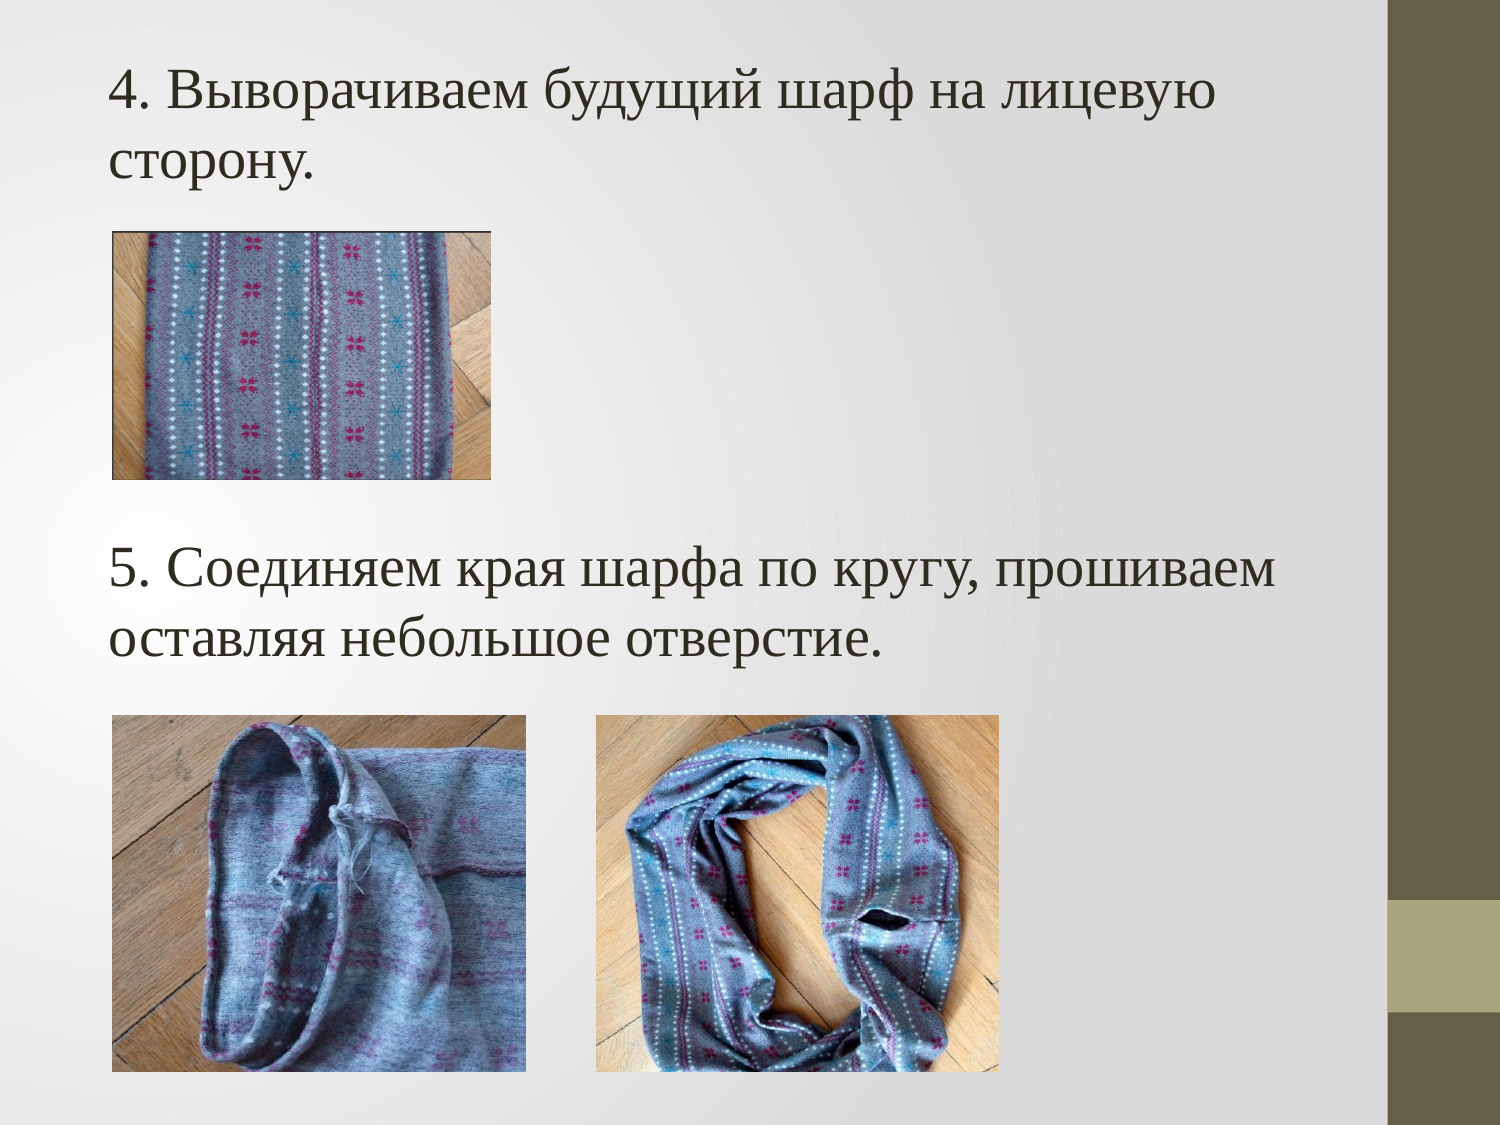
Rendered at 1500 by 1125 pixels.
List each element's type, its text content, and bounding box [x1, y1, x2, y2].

list 4. Выворачиваем будущий шарф на лицевую сторону. 5. Соединяем края шарфа по кругу, прошиваем оставляя небольшое отверстие. [75, 42, 1325, 1050]
picture [111, 715, 527, 1073]
picture [595, 715, 999, 1073]
picture [111, 231, 491, 481]
